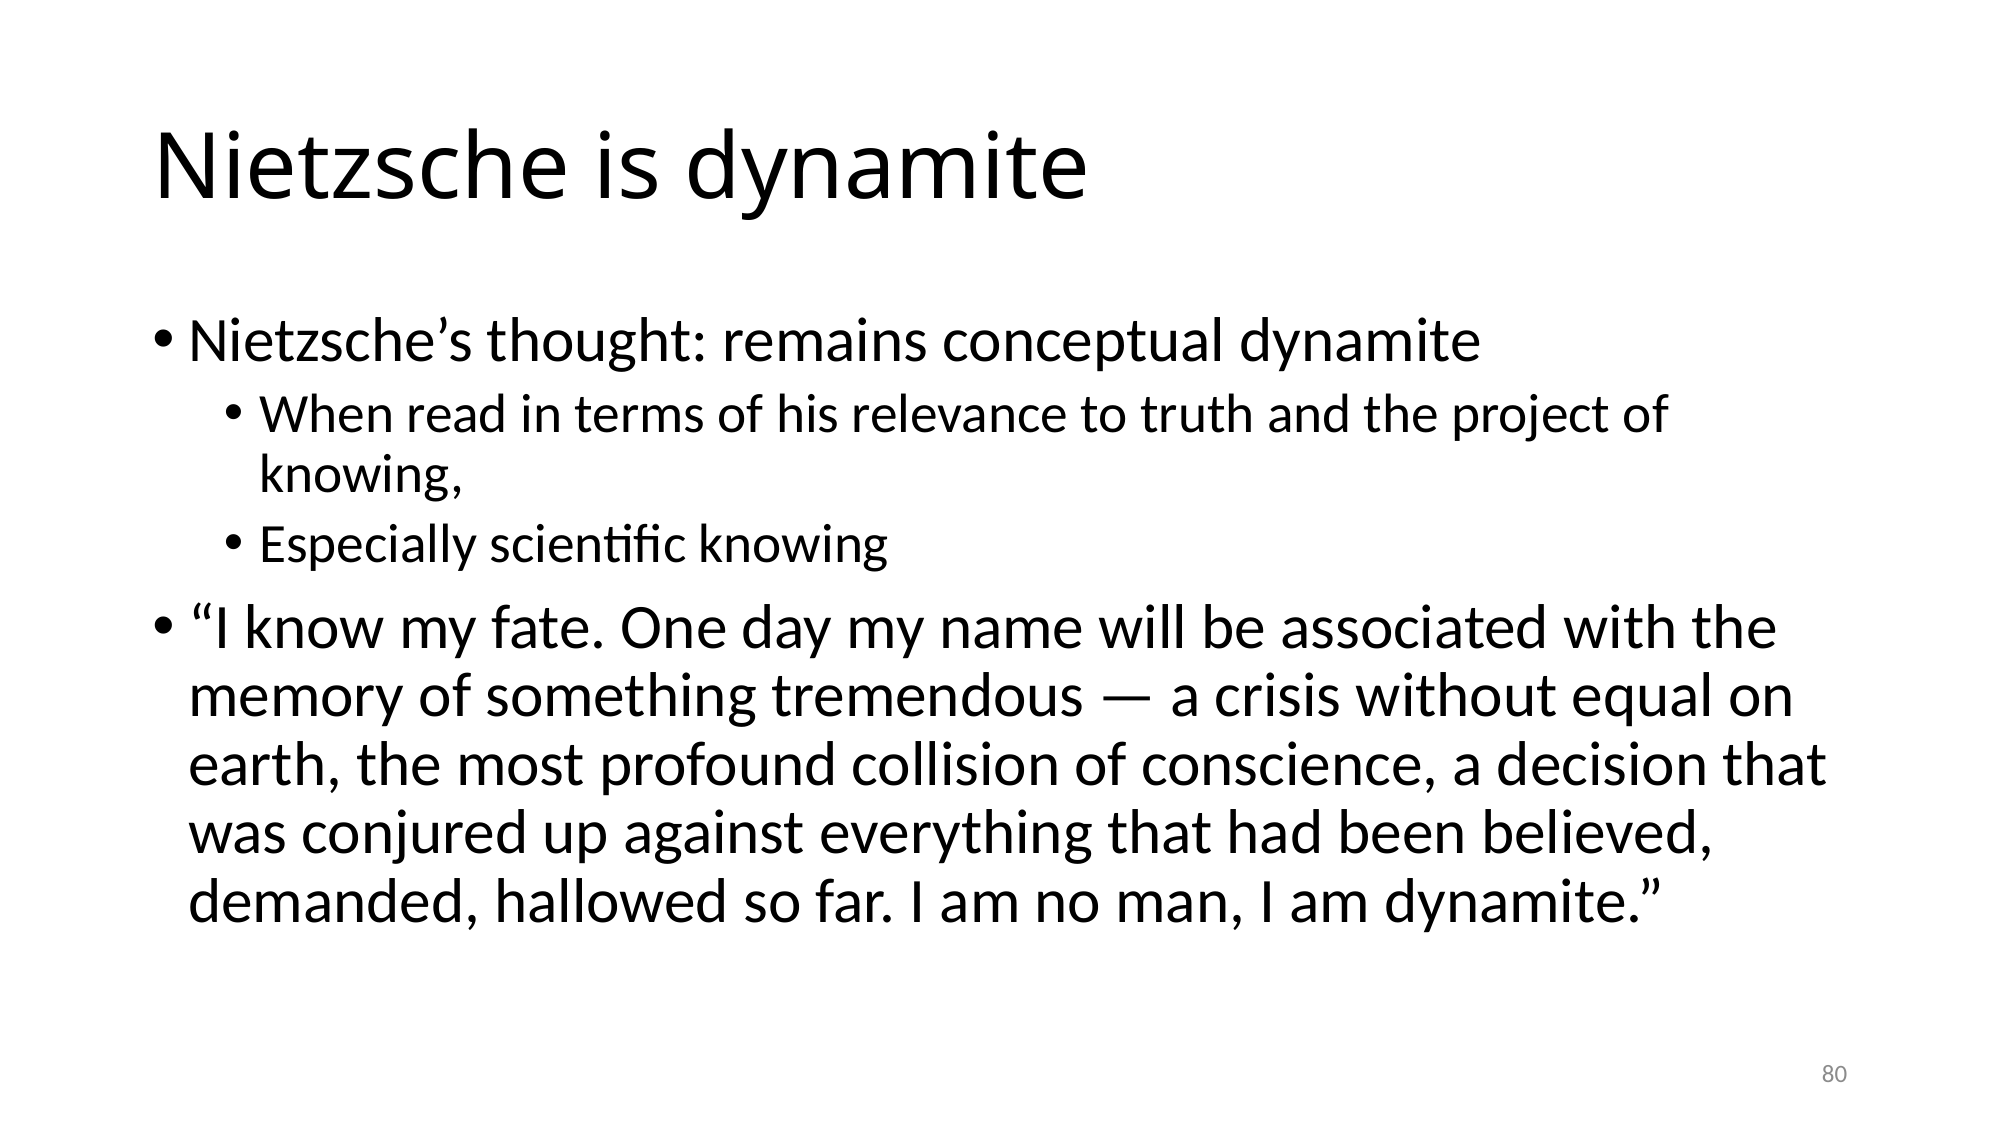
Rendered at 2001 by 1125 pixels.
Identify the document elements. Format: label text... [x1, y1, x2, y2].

title Nietzsche is dynamite [137, 59, 1863, 278]
list Nietzsche’s thought: remains conceptual dynamite When read in terms of his relevance to truth and the project of knowing, Especially scientific knowing “I know my fate. One day my name will be associated with the memory of something tremendous — a crisis without equal on earth, the most profound collision of conscience, a decision that was conjured up against everything that had been believed, demanded, hallowed so far. I am no man, I am dynamite.” [137, 299, 1863, 1014]
slide_number 80 [1412, 1042, 1863, 1103]
